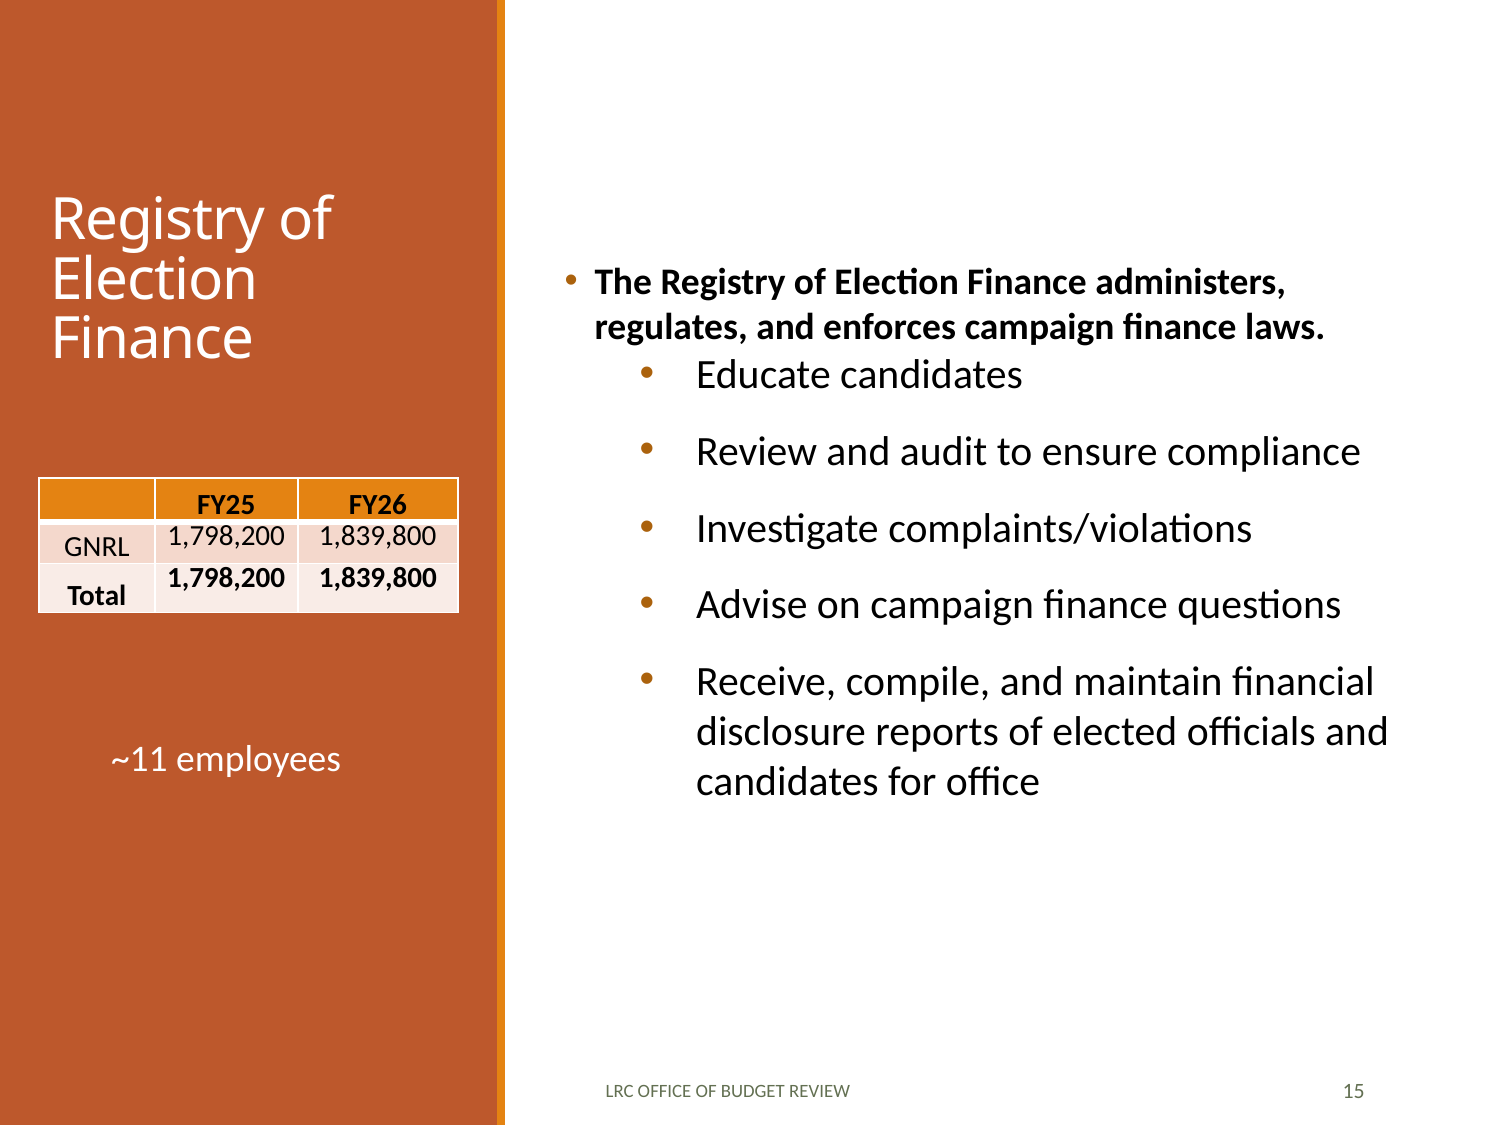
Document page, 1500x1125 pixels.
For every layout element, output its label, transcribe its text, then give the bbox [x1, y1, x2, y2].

title Registry of Election Finance [35, 137, 454, 438]
table_cell GNRL [40, 525, 154, 563]
footer LRC Office of Budget Review [590, 1059, 1163, 1120]
table_cell 1,839,800 [299, 525, 457, 563]
table_header [40, 479, 154, 519]
table_cell 1,798,200 [156, 525, 297, 563]
table_cell 1,798,200 [156, 564, 297, 612]
list [56, 613, 451, 1035]
text_box ~11 employees [39, 726, 414, 787]
table_header FY26 [299, 479, 457, 519]
table_cell Total [40, 564, 154, 612]
table_header FY25 [156, 479, 297, 519]
table_cell 1,839,800 [299, 564, 457, 612]
text_box The Registry of Election Finance administers, regulates, and enforces campaign finance laws. Educate candidates Review and audit to ensure compliance Investigate complaints/violations Advise on campaign finance questions Receive, compile, and maintain financial disclosure reports of elected officials and candidates for office [549, 249, 1438, 811]
slide_number 15 [1218, 1059, 1380, 1120]
